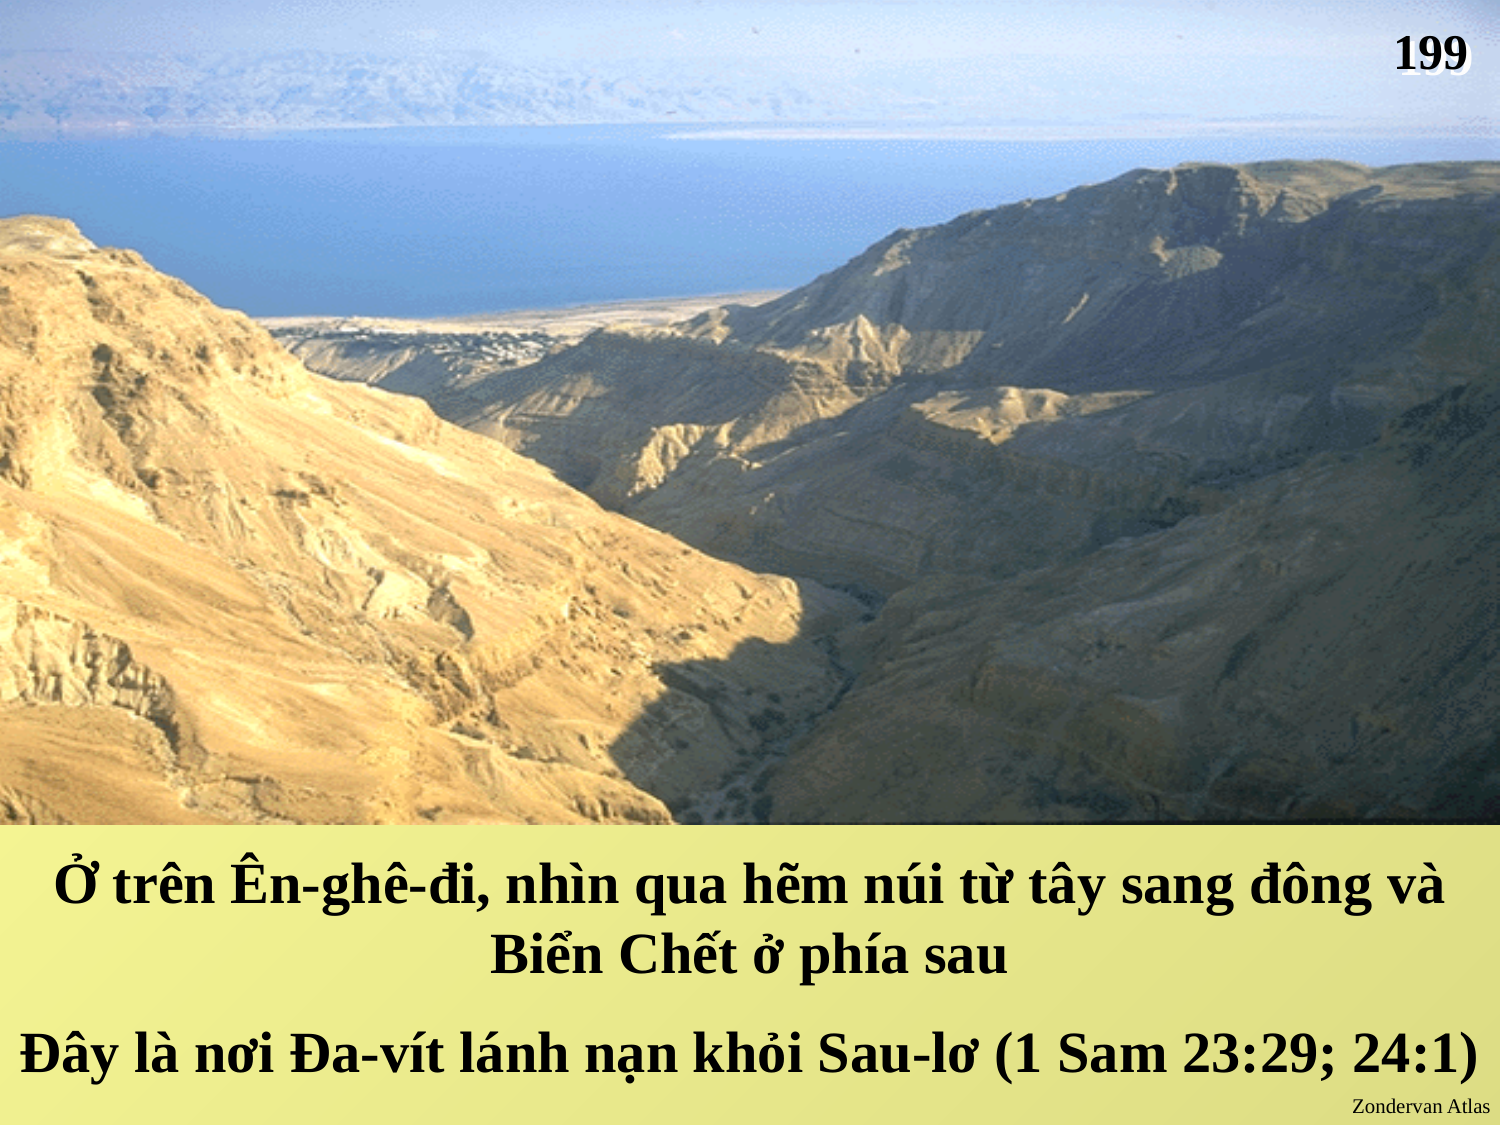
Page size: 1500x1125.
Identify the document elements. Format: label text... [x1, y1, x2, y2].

text_box Zondervan Atlas [1337, 1084, 1500, 1125]
text_box Ở trên Ên-ghê-đi, nhìn qua hẽm núi từ tây sang đông và Biển Chết ở phía sau Đây là nơi Đa-vít lánh nạn khỏi Sau-lơ (1 Sam 23:29; 24:1) [0, 837, 1500, 1092]
picture [0, 0, 1500, 826]
